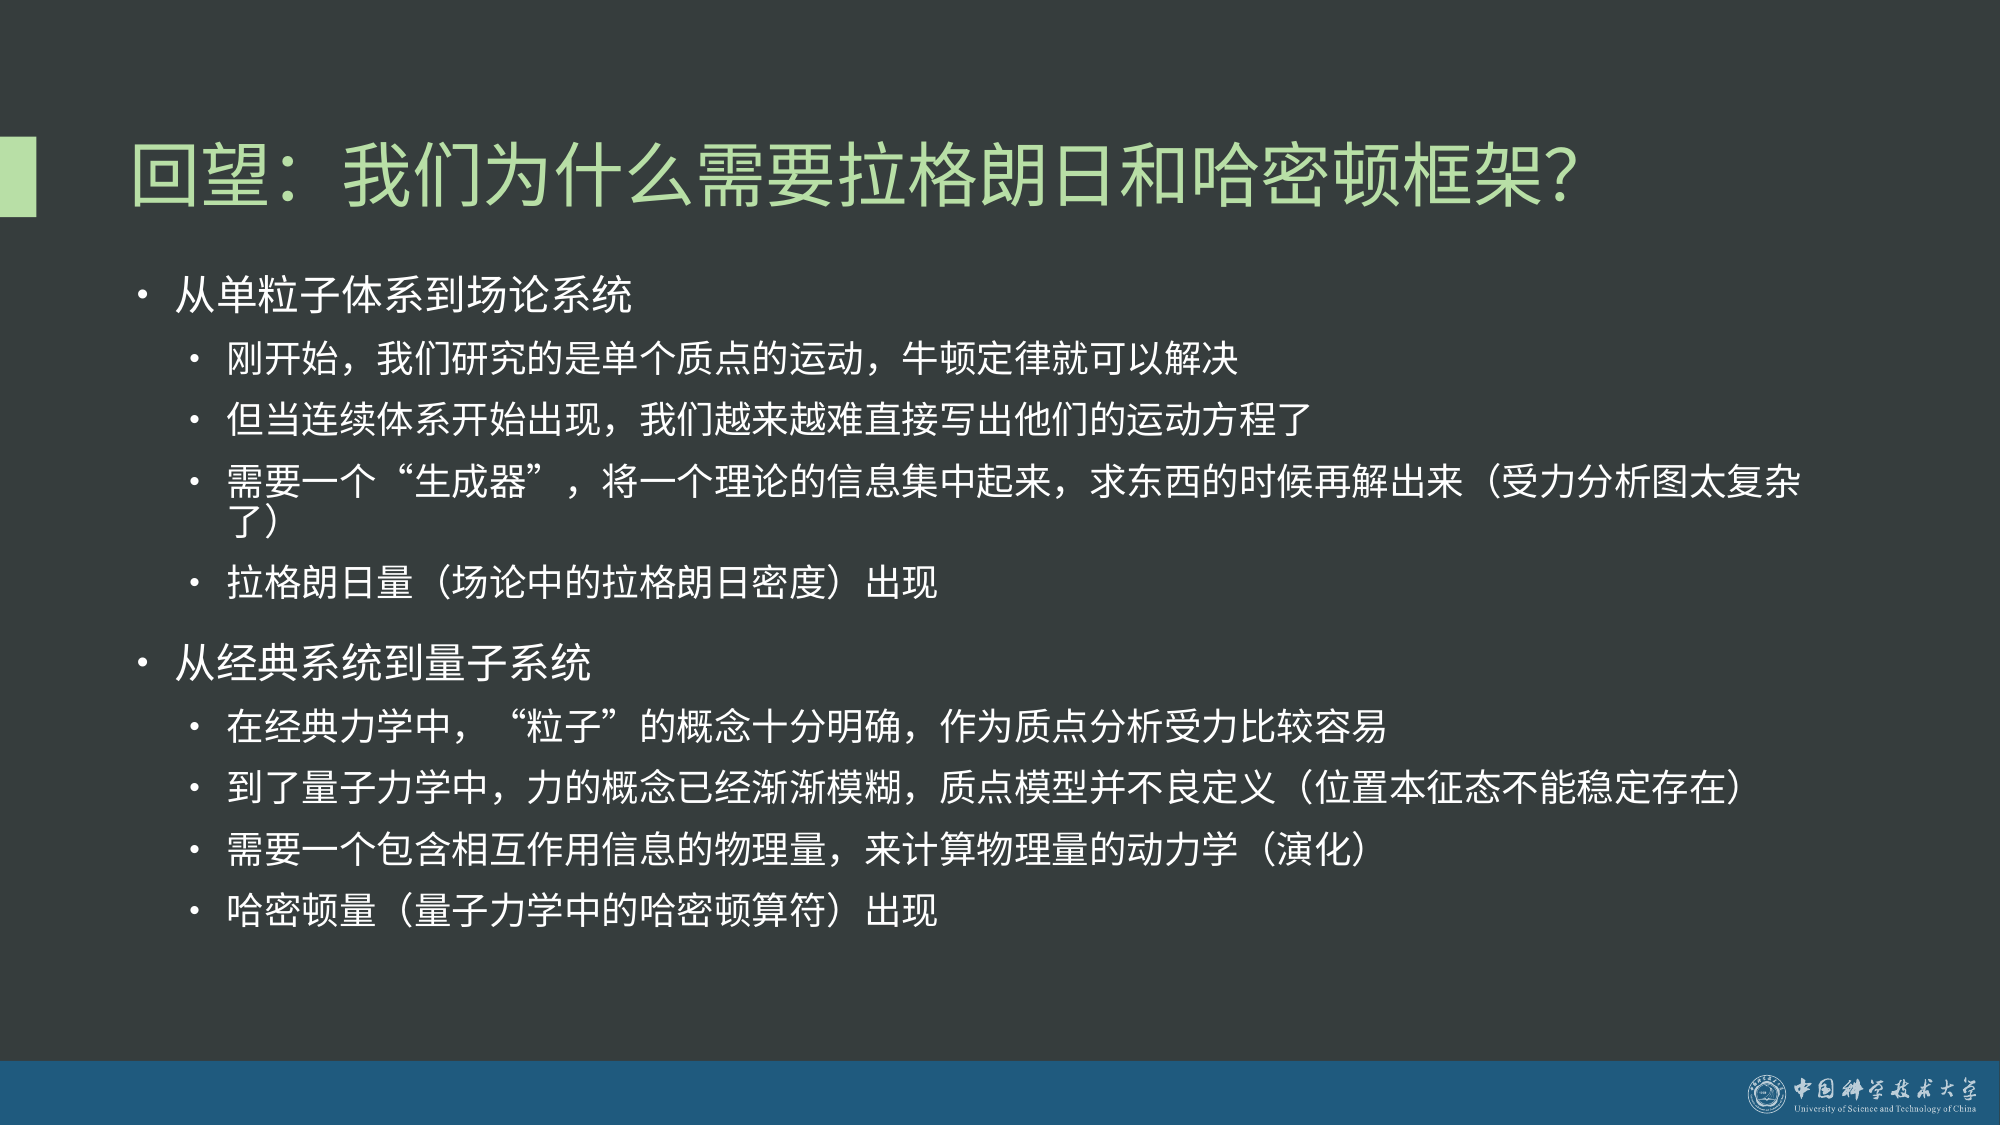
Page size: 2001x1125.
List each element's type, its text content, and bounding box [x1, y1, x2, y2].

title 回望：我们为什么需要拉格朗日和哈密顿框架？ [114, 76, 1886, 224]
list 从单粒子体系到场论系统 刚开始，我们研究的是单个质点的运动，牛顿定律就可以解决 但当连续体系开始出现，我们越来越难直接写出他们的运动方程了 需要一个“生成器”，将一个理论的信息集中起来，求东西的时候再解出来（受力分析图太复杂了） 拉格朗日量（场论中的拉格朗日密度）出现 从经典系统到量子系统 在经典力学中，“粒子”的概念十分明确，作为质点分析受力比较容易 到了量子力学中，力的概念已经渐渐模糊，质点模型并不良定义（位置本征态不能稳定存在） 需要一个包含相互作用信息的物理量，来计算物理量的动力学（演化） 哈密顿量（量子力学中的哈密顿算符）出现 [114, 266, 1886, 990]
